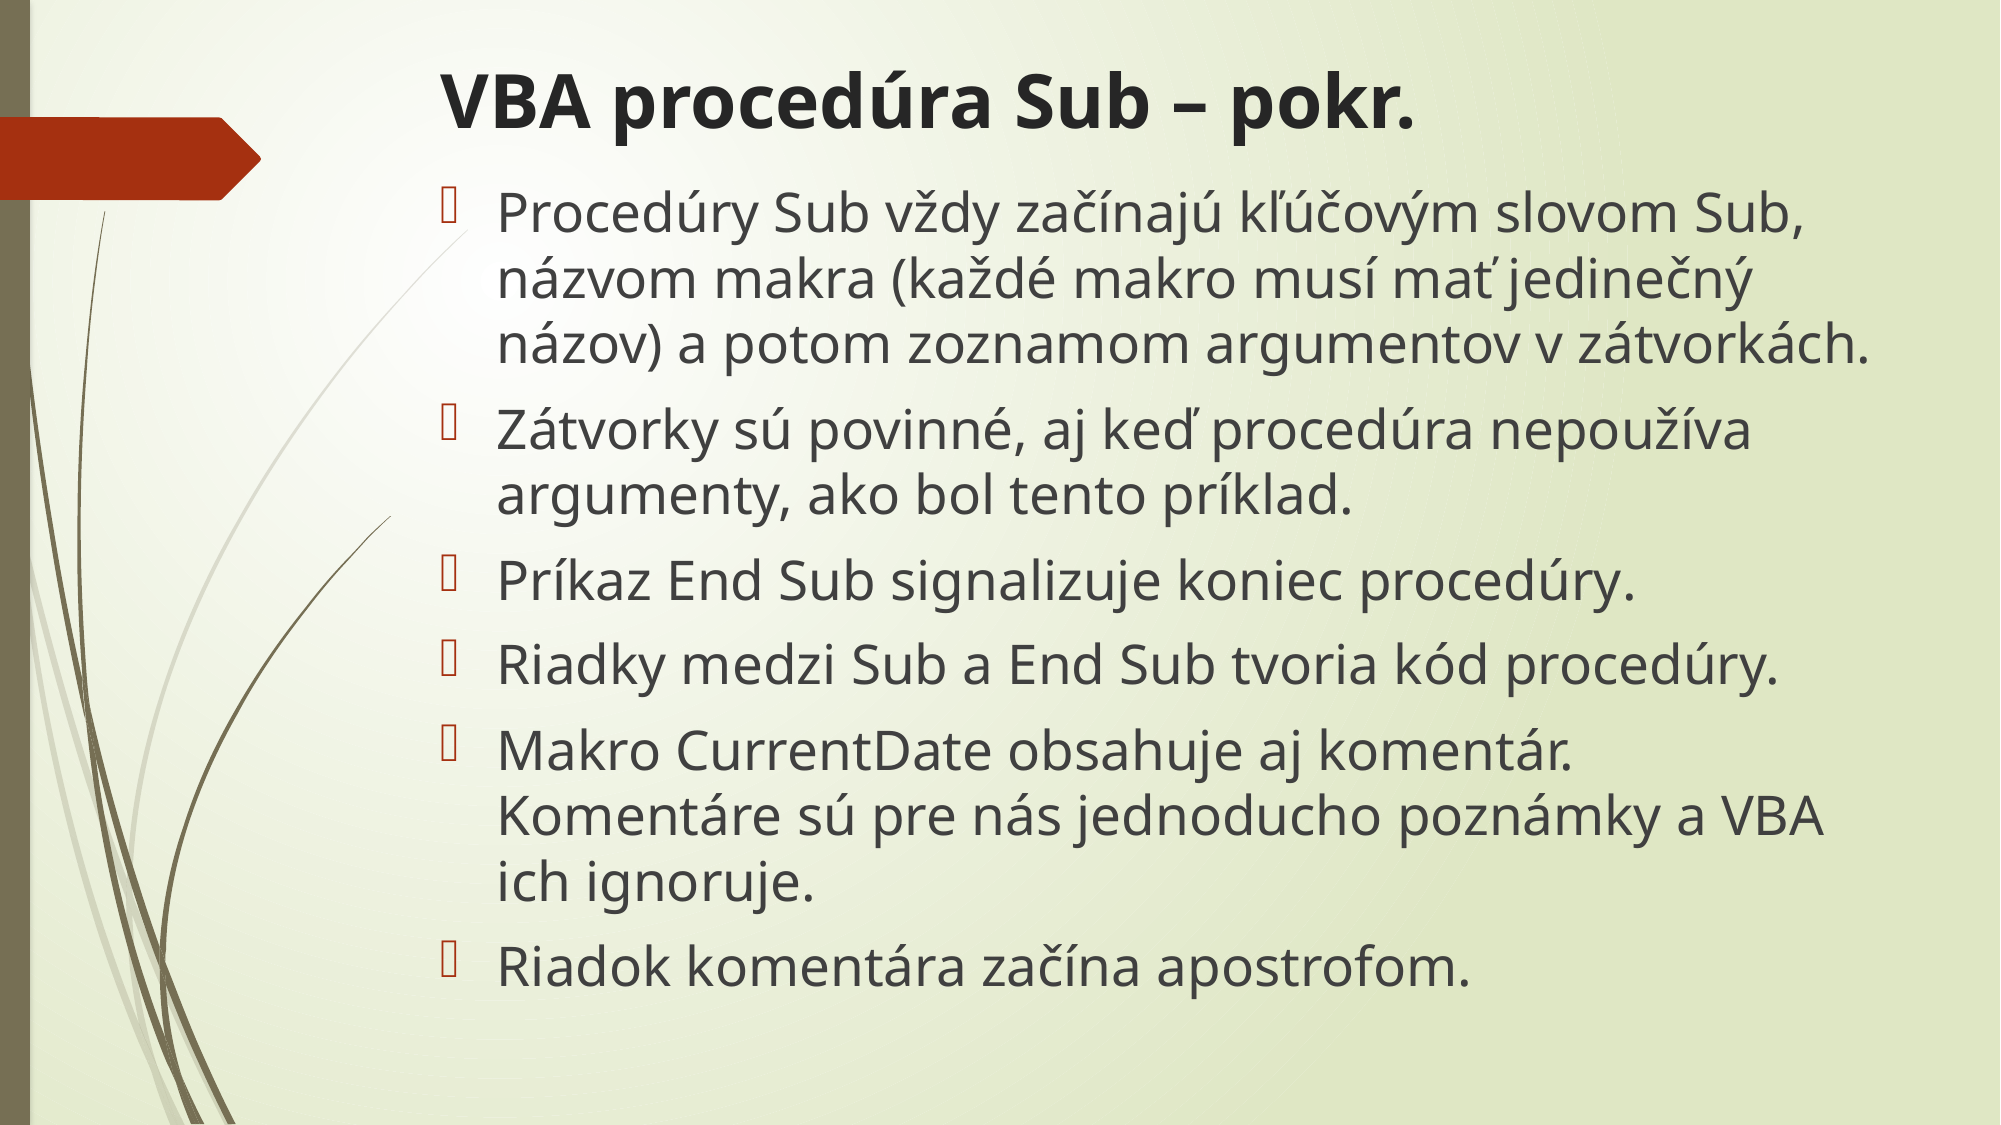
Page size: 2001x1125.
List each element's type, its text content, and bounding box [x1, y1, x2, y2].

title VBA procedúra Sub – pokr. [425, 46, 1888, 154]
list Procedúry Sub vždy začínajú kľúčovým slovom Sub, názvom makra (každé makro musí mať jedinečný názov) a potom zoznamom argumentov v zátvorkách. Zátvorky sú povinné, aj keď procedúra nepoužíva argumenty, ako bol tento príklad. Príkaz End Sub signalizuje koniec procedúry. Riadky medzi Sub a End Sub tvoria kód procedúry. Makro CurrentDate obsahuje aj komentár. Komentáre sú pre nás jednoducho poznámky a VBA ich ignoruje. Riadok komentára začína apostrofom. [424, 170, 1888, 1024]
